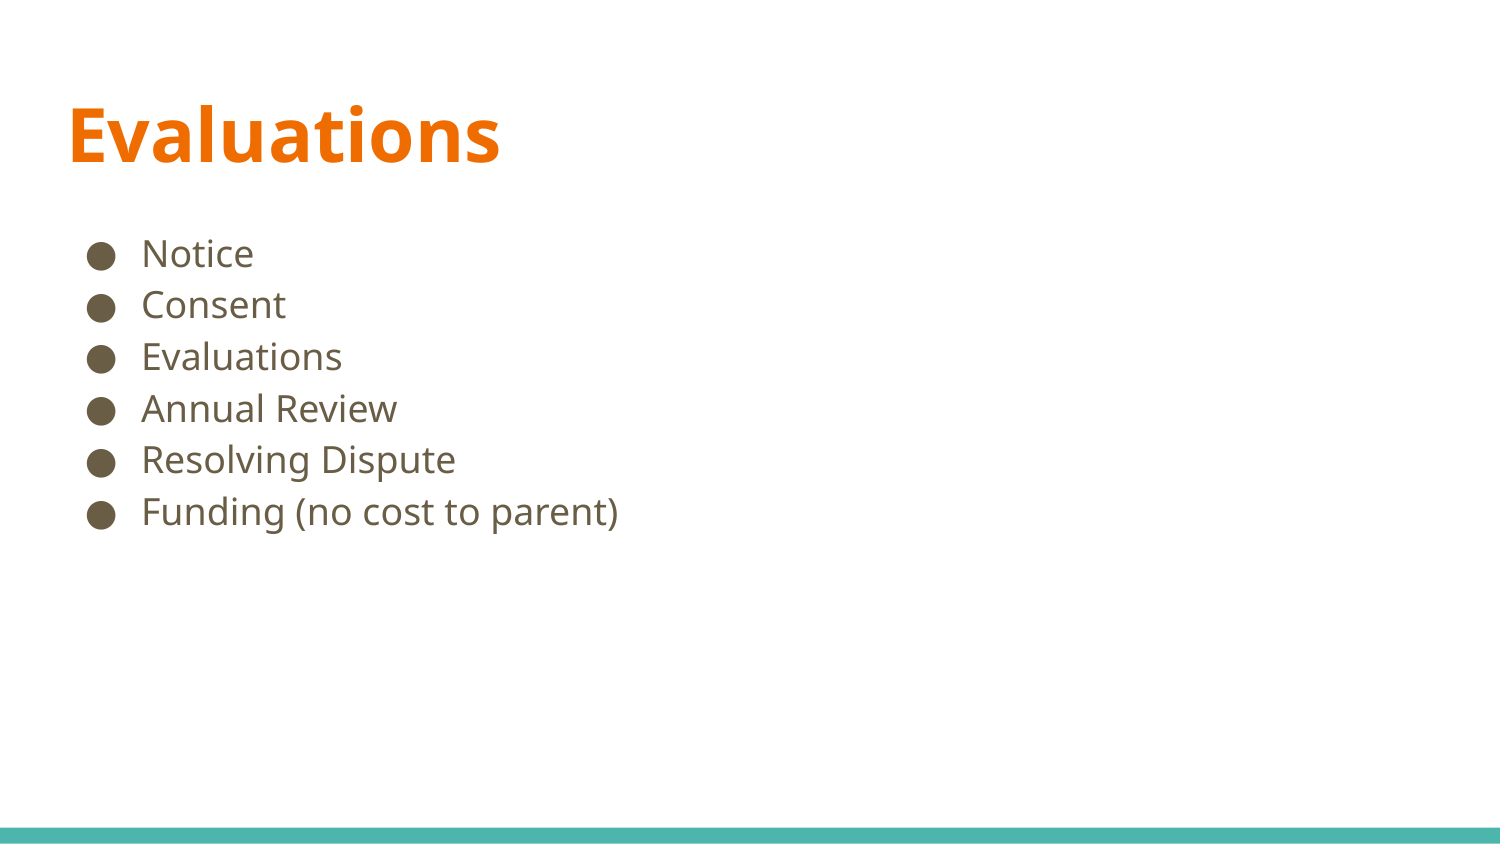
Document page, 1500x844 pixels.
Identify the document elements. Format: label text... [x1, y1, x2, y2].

list Notice Consent Evaluations Annual Review Resolving Dispute Funding (no cost to parent) [51, 207, 1449, 750]
title Evaluations [51, 72, 1449, 189]
